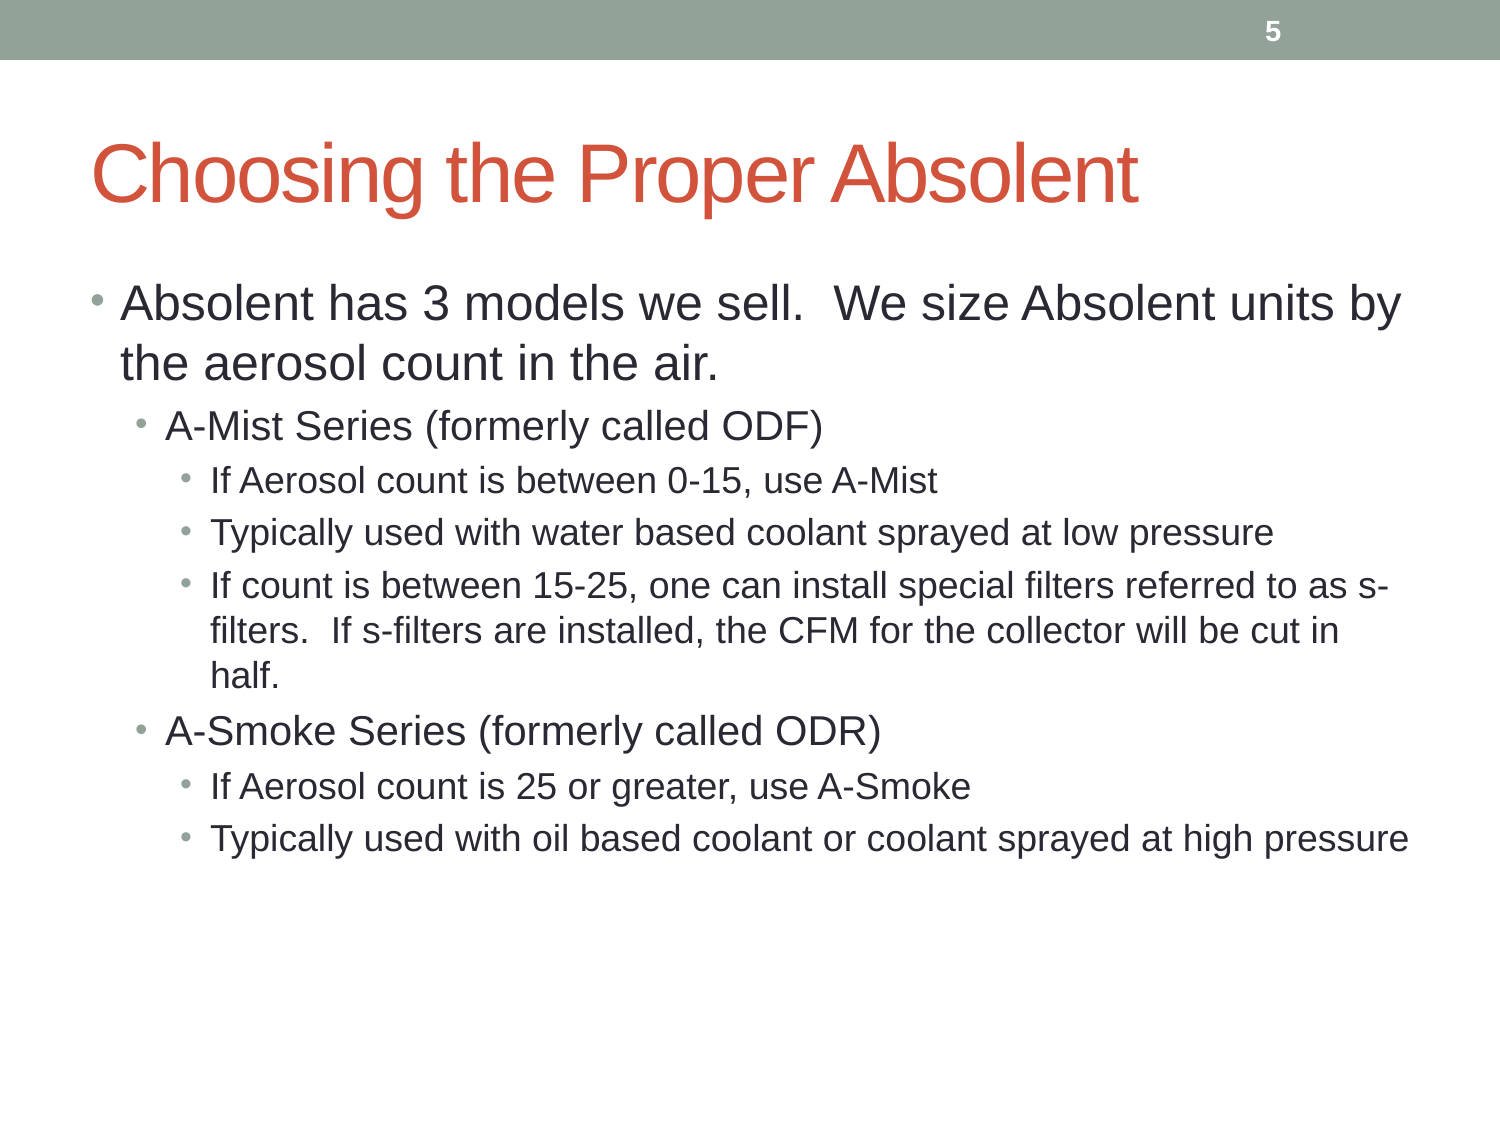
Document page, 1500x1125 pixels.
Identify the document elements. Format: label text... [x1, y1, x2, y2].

slide_number 5 [1250, 3, 1425, 57]
title Choosing the Proper Absolent [75, 87, 1425, 250]
list Absolent has 3 models we sell. We size Absolent units by the aerosol count in the air. A-Mist Series (formerly called ODF) If Aerosol count is between 0-15, use A-Mist Typically used with water based coolant sprayed at low pressure If count is between 15-25, one can install special filters referred to as s-filters. If s-filters are installed, the CFM for the collector will be cut in half. A-Smoke Series (formerly called ODR) If Aerosol count is 25 or greater, use A-Smoke Typically used with oil based coolant or coolant sprayed at high pressure [75, 262, 1425, 1063]
